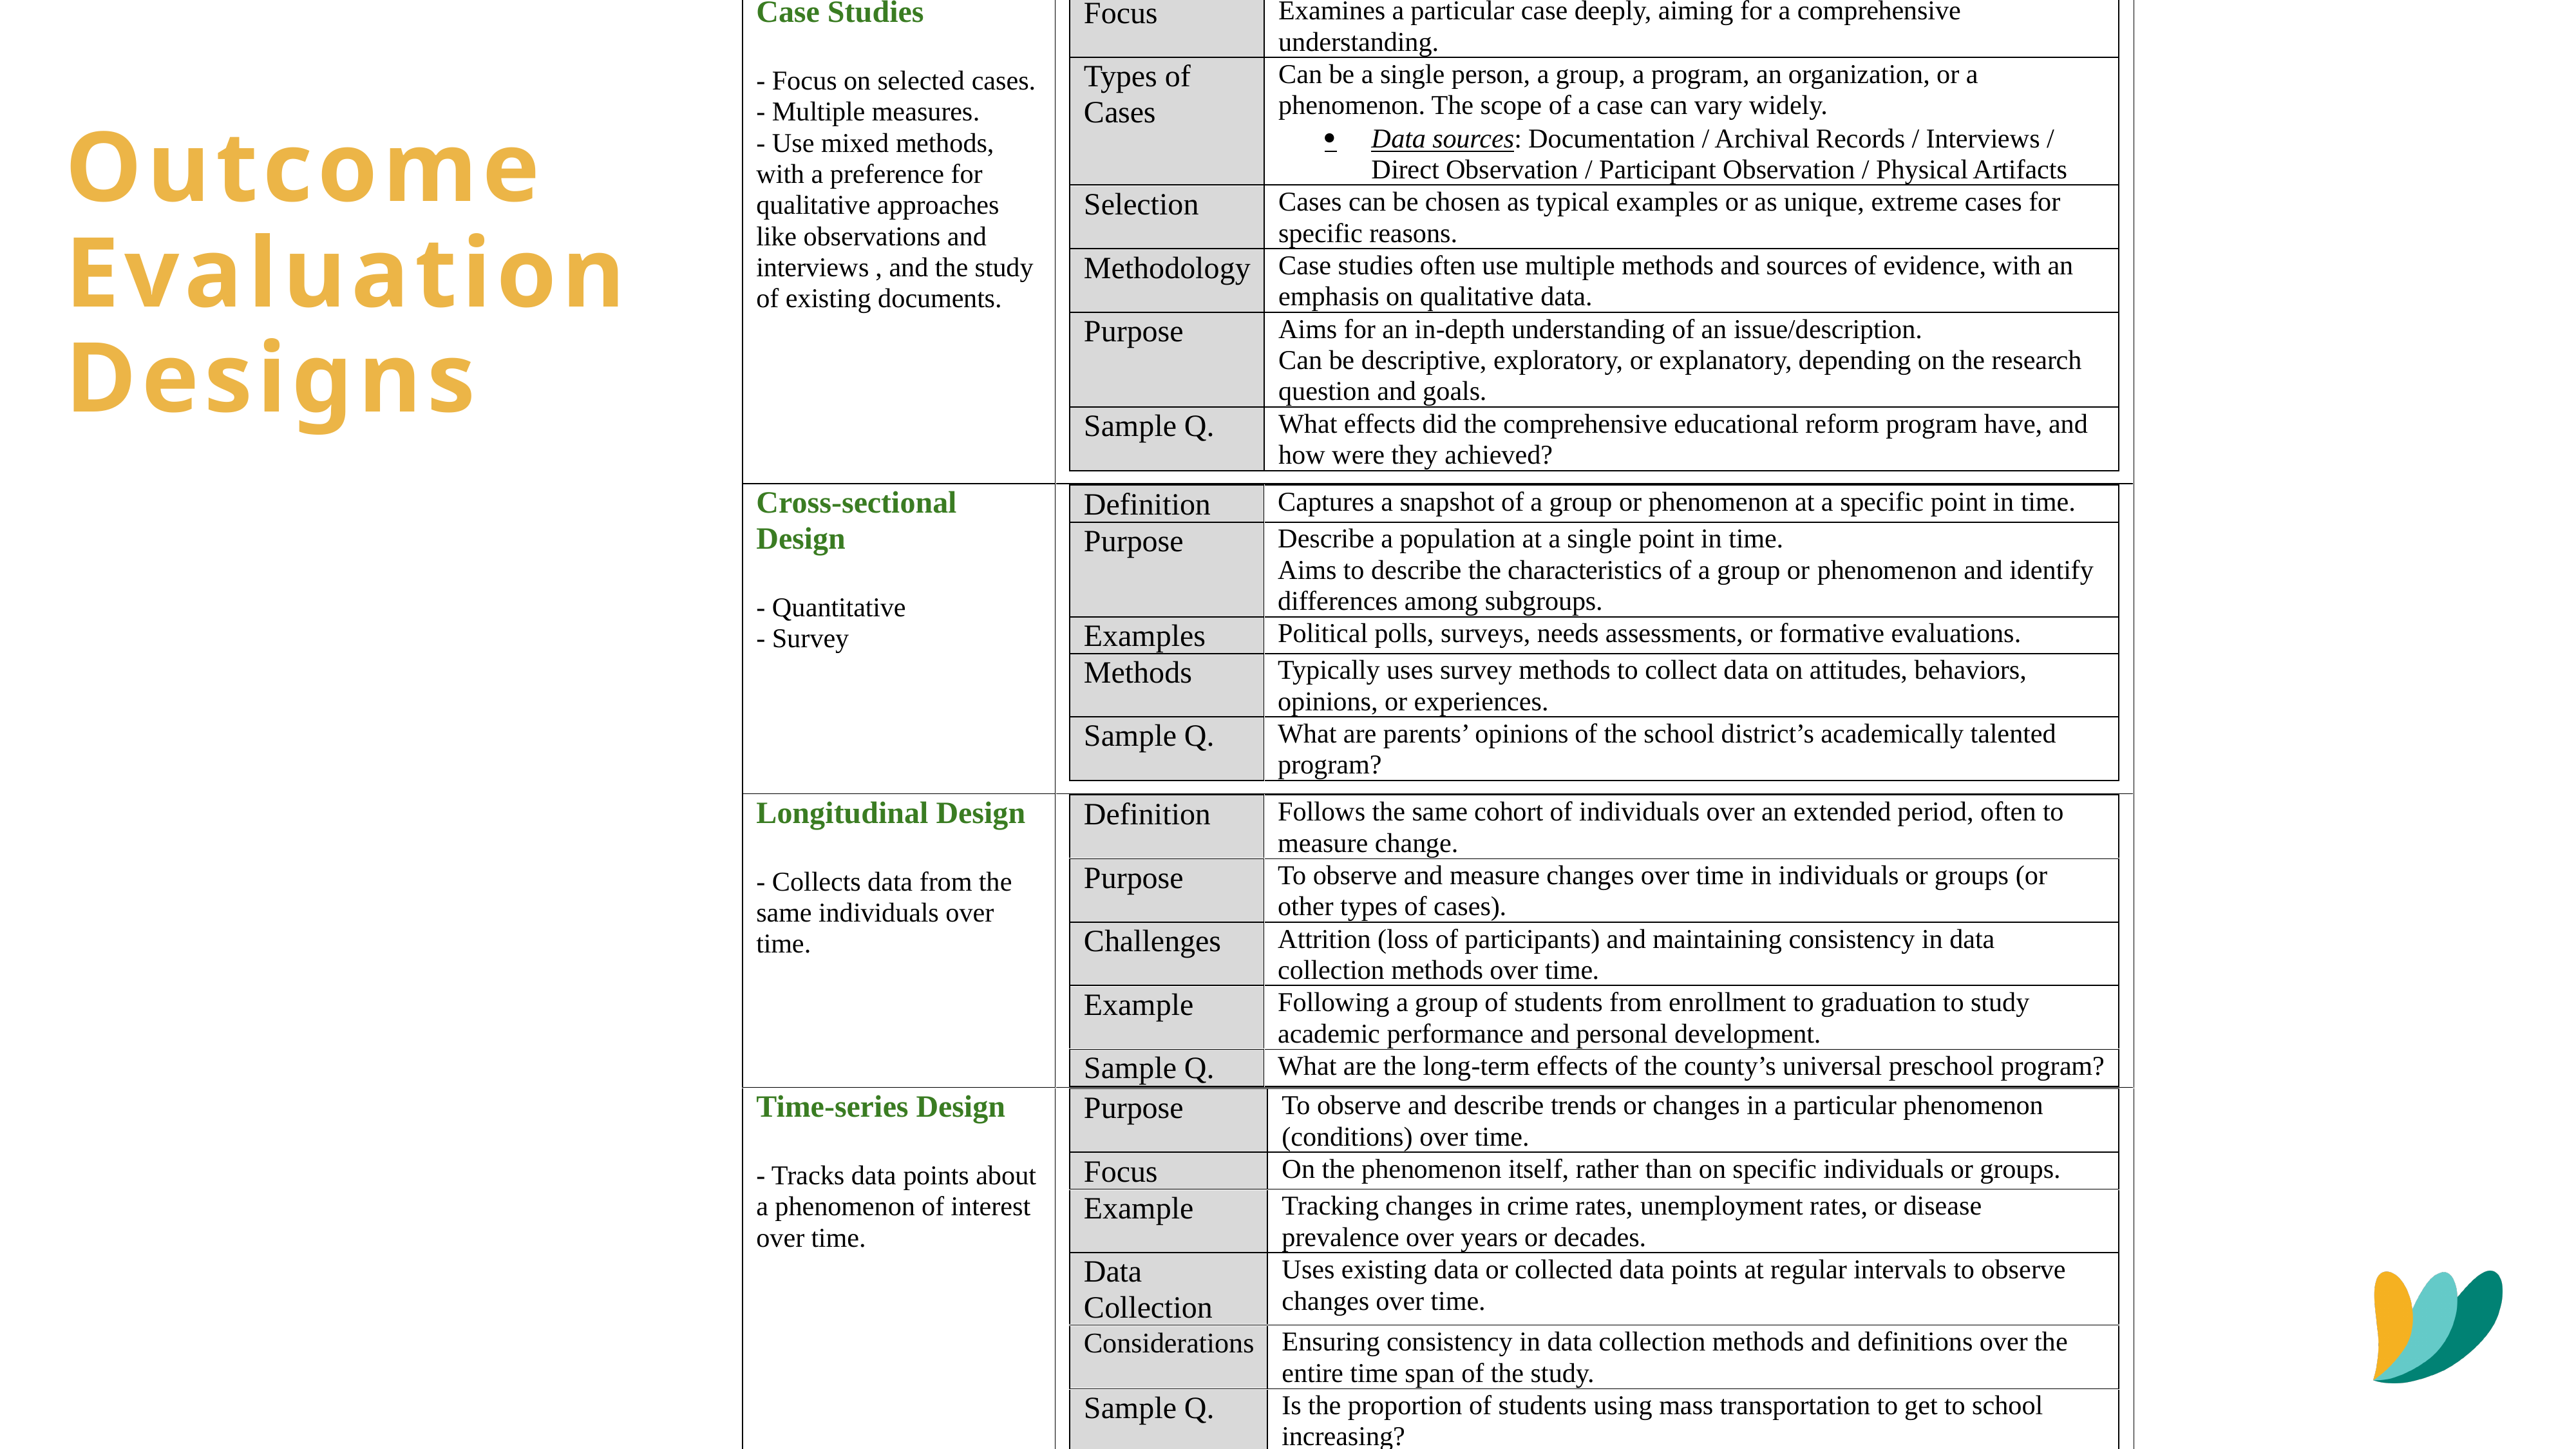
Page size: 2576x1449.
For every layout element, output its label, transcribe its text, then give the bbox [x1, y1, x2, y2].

title Outcome Evaluation Designs [59, 111, 640, 598]
picture [2373, 1271, 2503, 1383]
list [741, 0, 2135, 1449]
